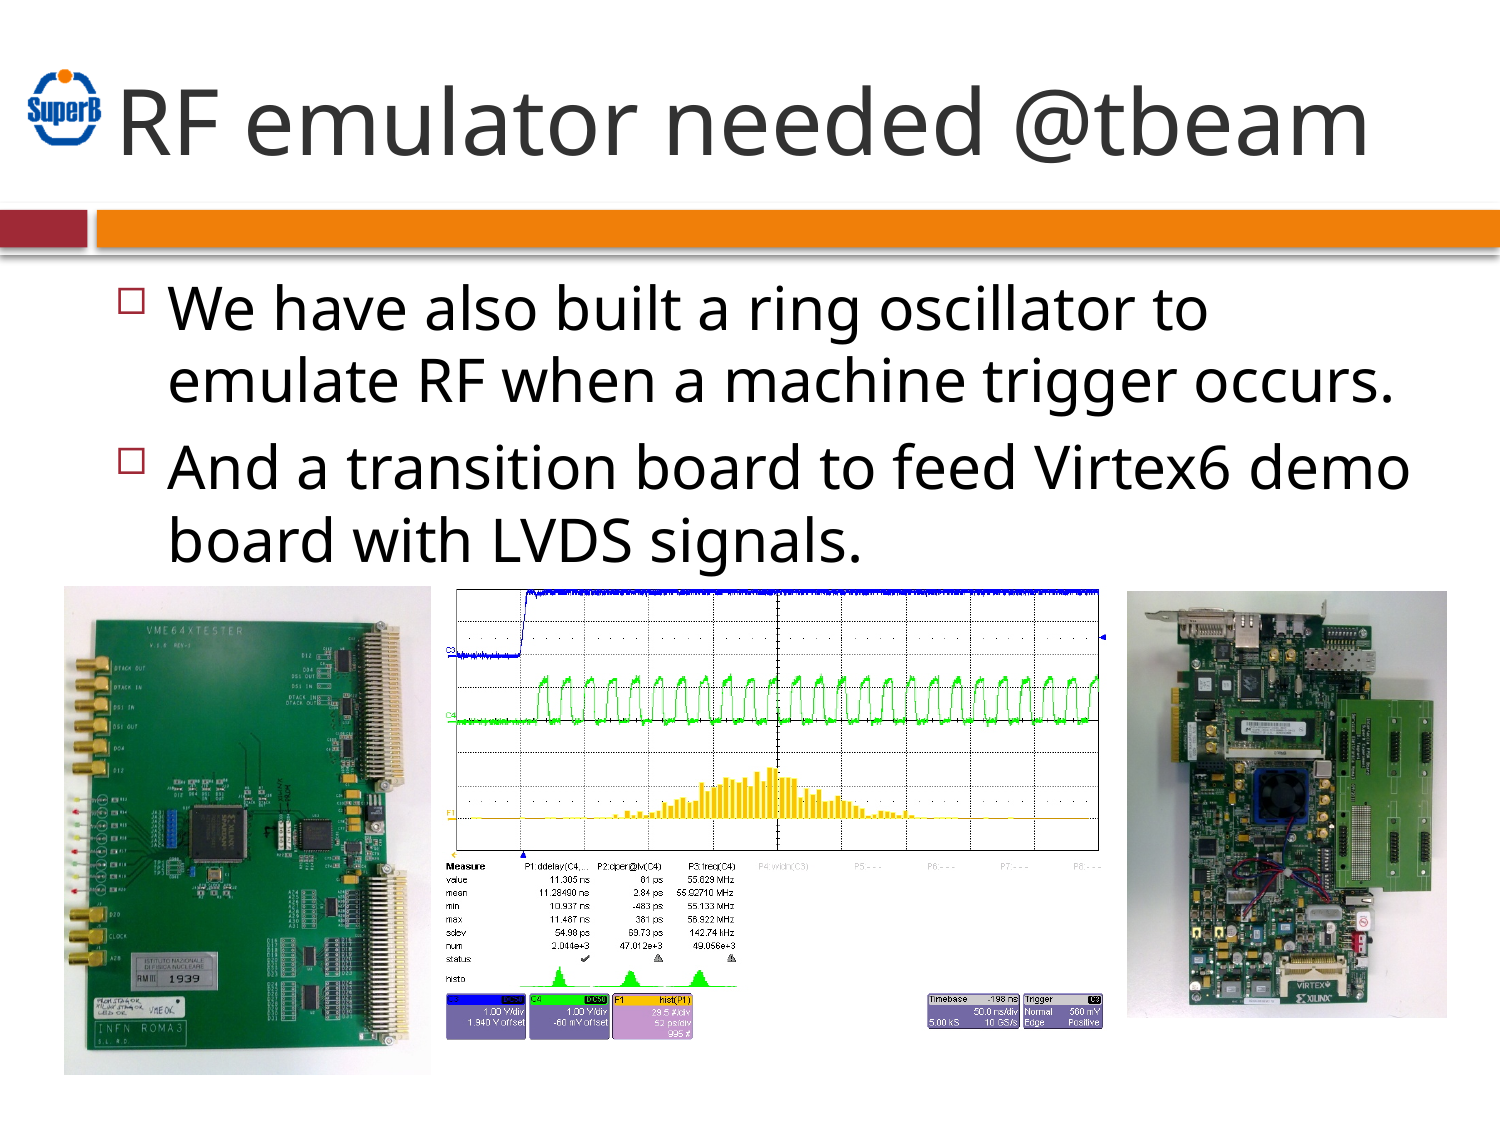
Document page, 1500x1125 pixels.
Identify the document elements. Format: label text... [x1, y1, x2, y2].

list We have also built a ring oscillator to emulate RF when a machine trigger occurs. And a transition board to feed Virtex6 demo board with LVDS signals. [100, 262, 1438, 1000]
picture [442, 585, 1107, 1041]
picture [0, 54, 100, 169]
title RF emulator needed @tbeam [100, 37, 1438, 200]
picture [1127, 591, 1448, 1018]
picture [64, 585, 432, 1075]
